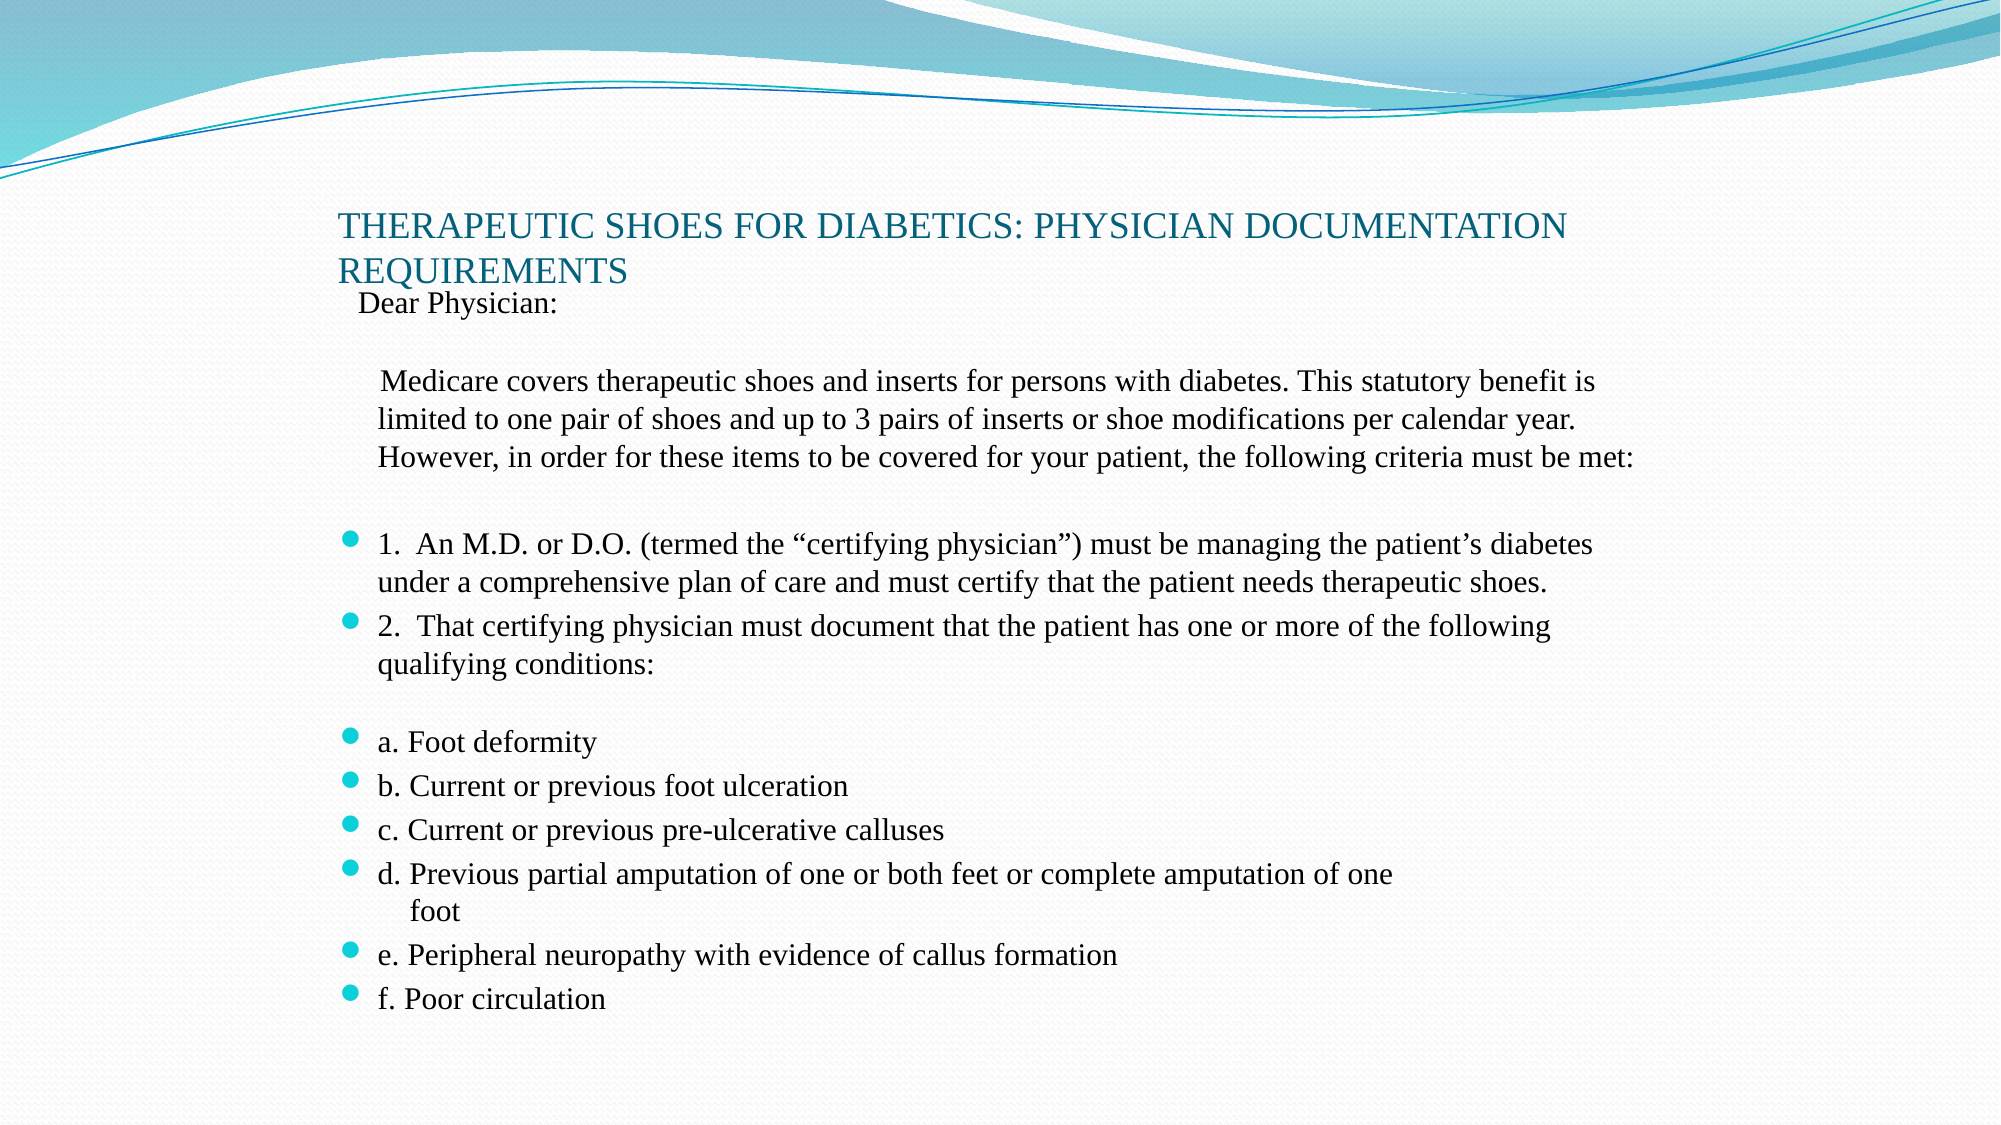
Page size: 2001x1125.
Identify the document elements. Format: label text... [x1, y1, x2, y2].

title THERAPEUTIC SHOES FOR DIABETICS: PHYSICIAN DOCUMENTATION REQUIREMENTS [337, 99, 1713, 375]
list Dear Physician: Medicare covers therapeutic shoes and inserts for persons with diabetes. This statutory benefit is limited to one pair of shoes and up to 3 pairs of inserts or shoe modifications per calendar year. However, in order for these items to be covered for your patient, the following criteria must be met: 1. An M.D. or D.O. (termed the “certifying physician”) must be managing the patient’s diabetes under a comprehensive plan of care and must certify that the patient needs therapeutic shoes. 2. That certifying physician must document that the patient has one or more of the following qualifying conditions: a. Foot deformity b. Current or previous foot ulceration c. Current or previous pre-ulcerative calluses d. Previous partial amputation of one or both feet or complete amputation of one foot e. Peripheral neuropathy with evidence of callus formation f. Poor circulation [324, 275, 1675, 1088]
